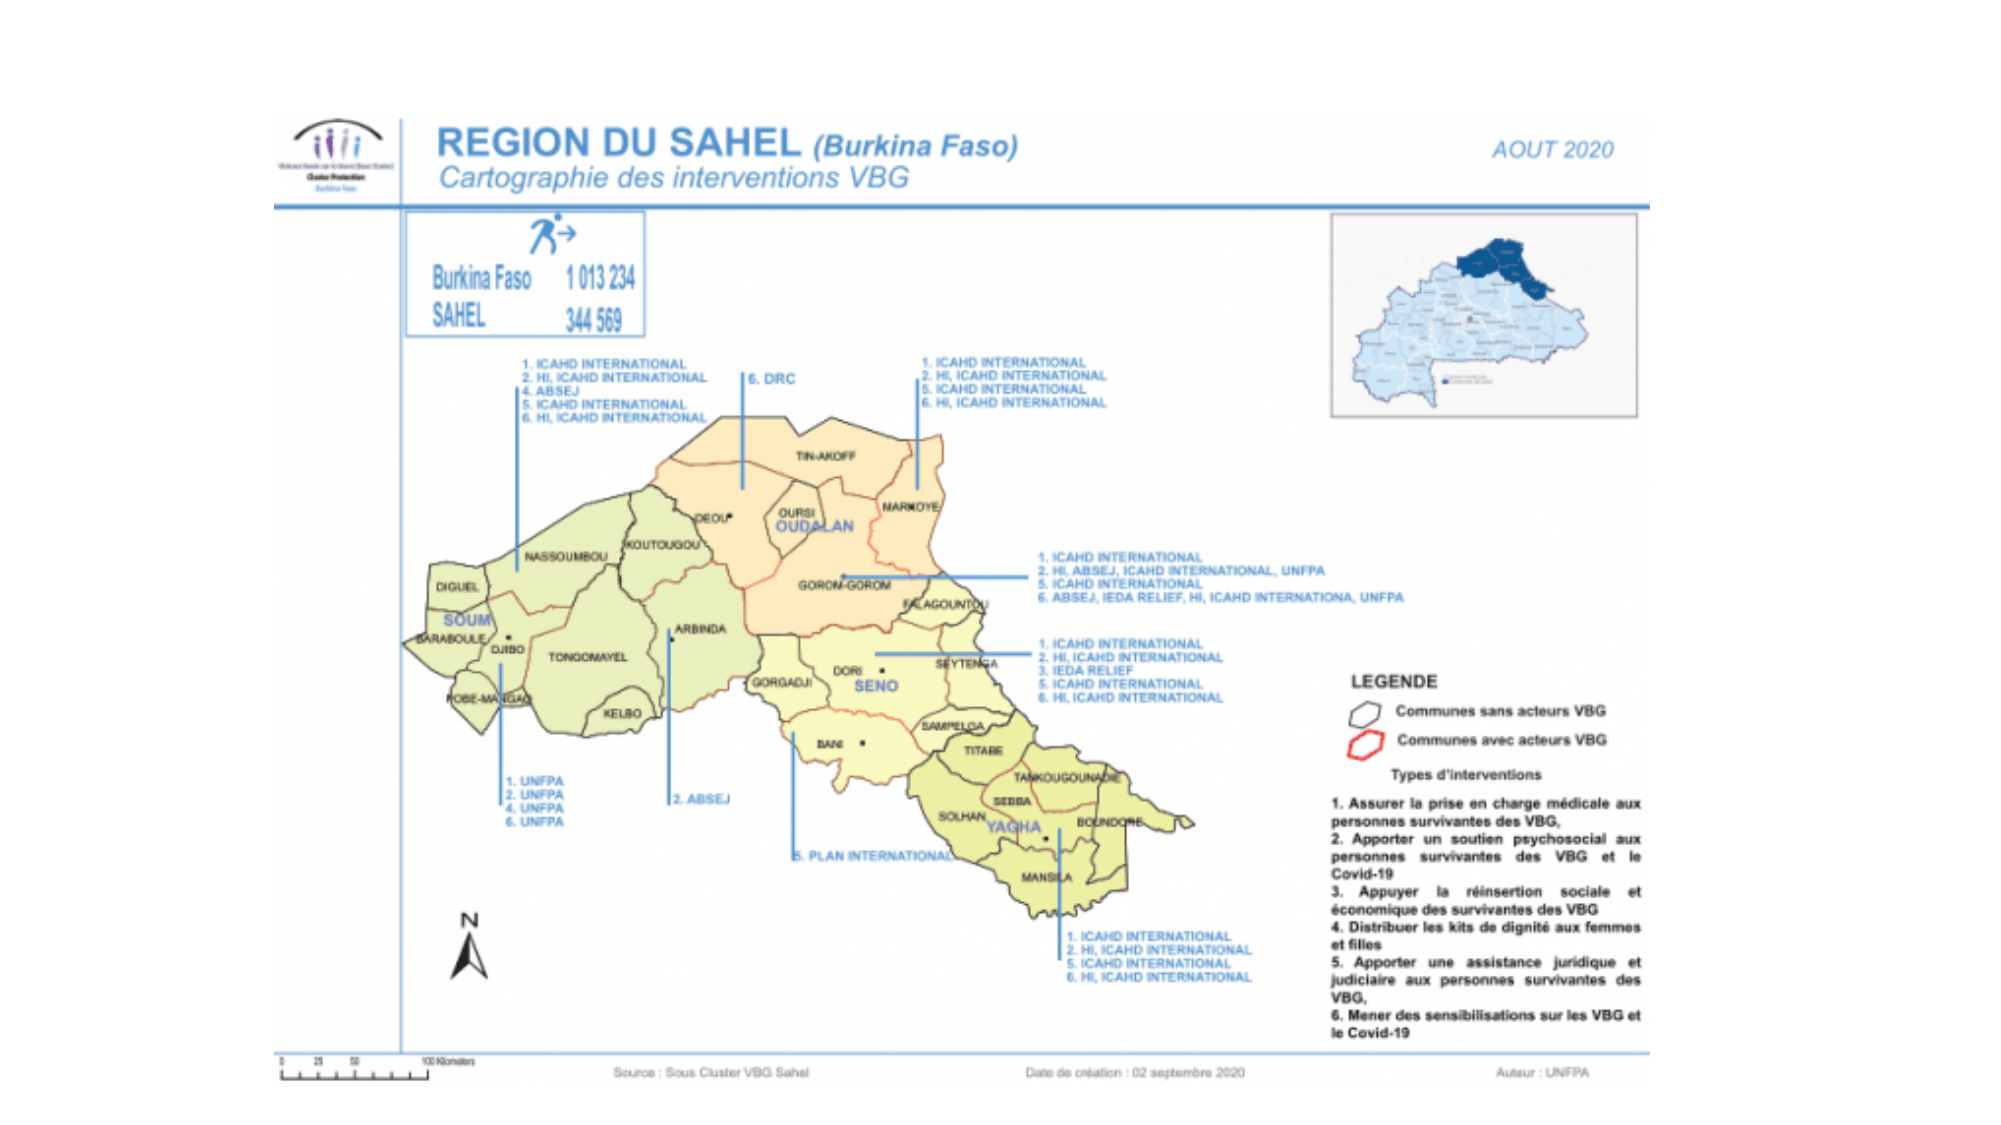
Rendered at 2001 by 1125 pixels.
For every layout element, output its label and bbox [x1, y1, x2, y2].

picture [274, 113, 1650, 1087]
